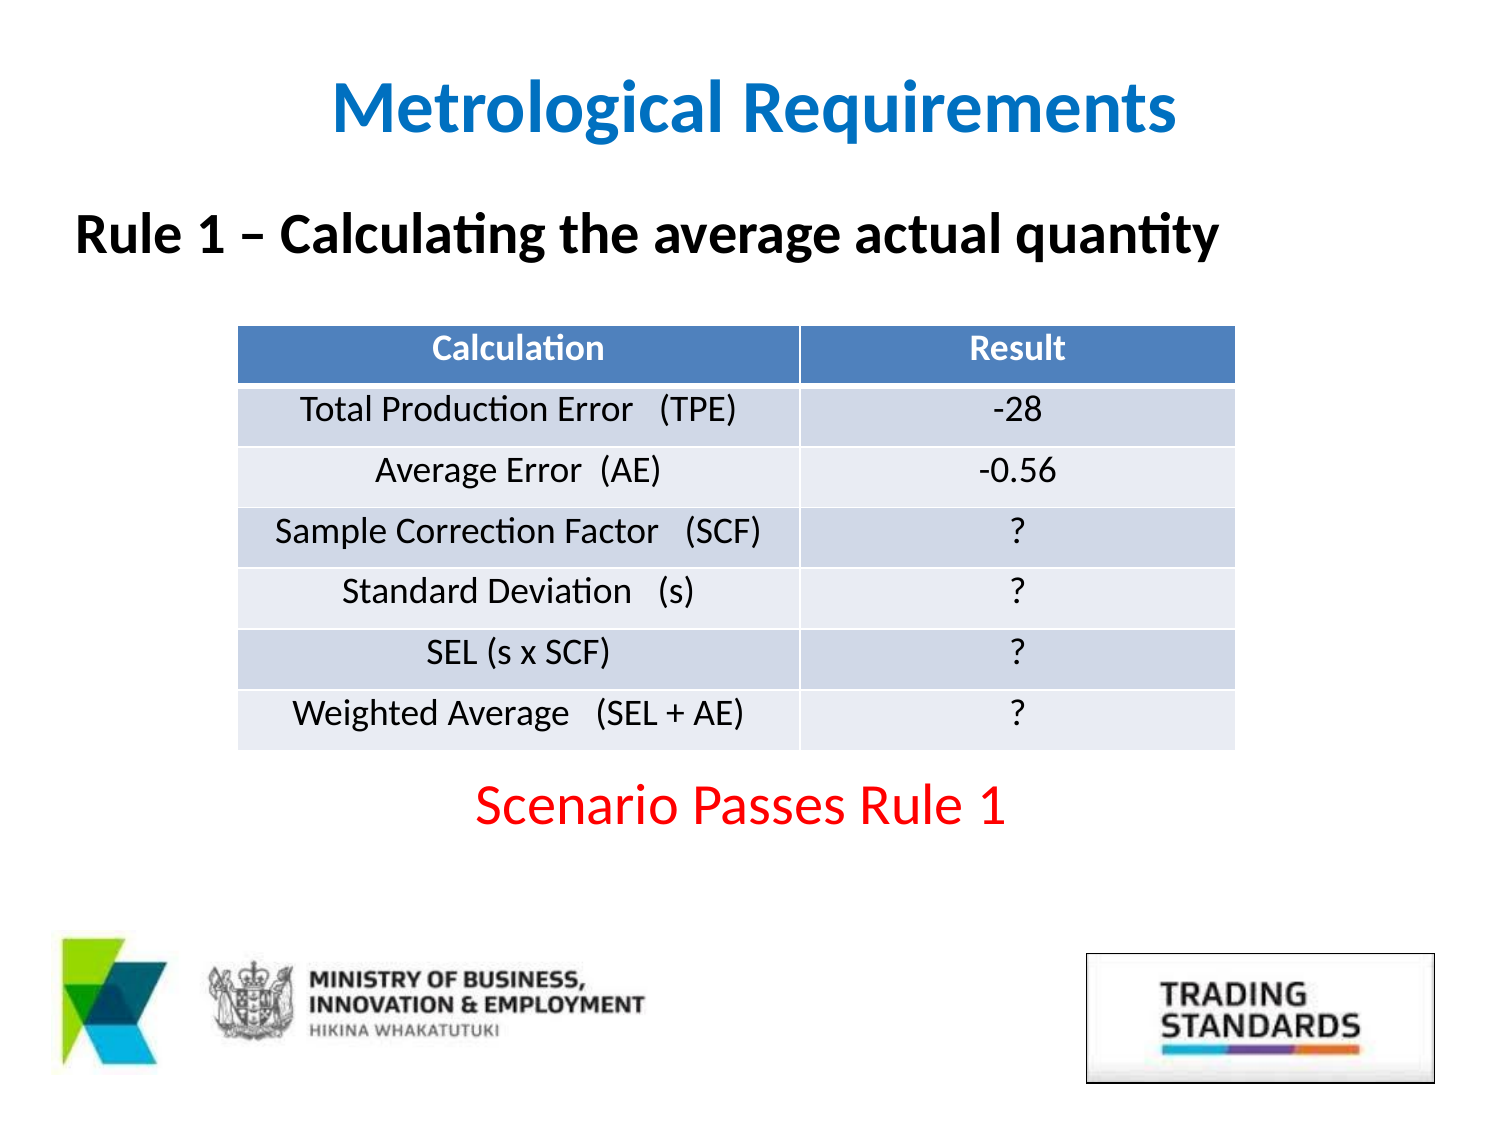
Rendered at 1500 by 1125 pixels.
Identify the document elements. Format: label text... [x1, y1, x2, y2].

table_header Calculation [238, 326, 799, 383]
table_cell Weighted Average (SEL + AE) [238, 691, 799, 750]
table_cell ? [801, 508, 1235, 567]
table_cell -28 [801, 389, 1235, 446]
table_cell ? [801, 691, 1235, 750]
table_cell Sample Correction Factor (SCF) [238, 508, 799, 567]
picture [1087, 953, 1435, 1083]
table_cell Standard Deviation (s) [238, 569, 799, 628]
table_cell ? [801, 569, 1235, 628]
table_cell SEL (s x SCF) [238, 630, 799, 689]
table_header Result [801, 326, 1235, 383]
table_cell Average Error (AE) [238, 448, 799, 507]
picture [51, 929, 663, 1076]
table_cell Total Production Error (TPE) [238, 389, 799, 446]
table_cell -0.56 [801, 448, 1235, 507]
title Metrological Requirements [79, 50, 1430, 175]
table_cell ? [801, 630, 1235, 689]
list Rule 1 – Calculating the average actual quantity Scenario Passes Rule 1 [41, 187, 1455, 1000]
